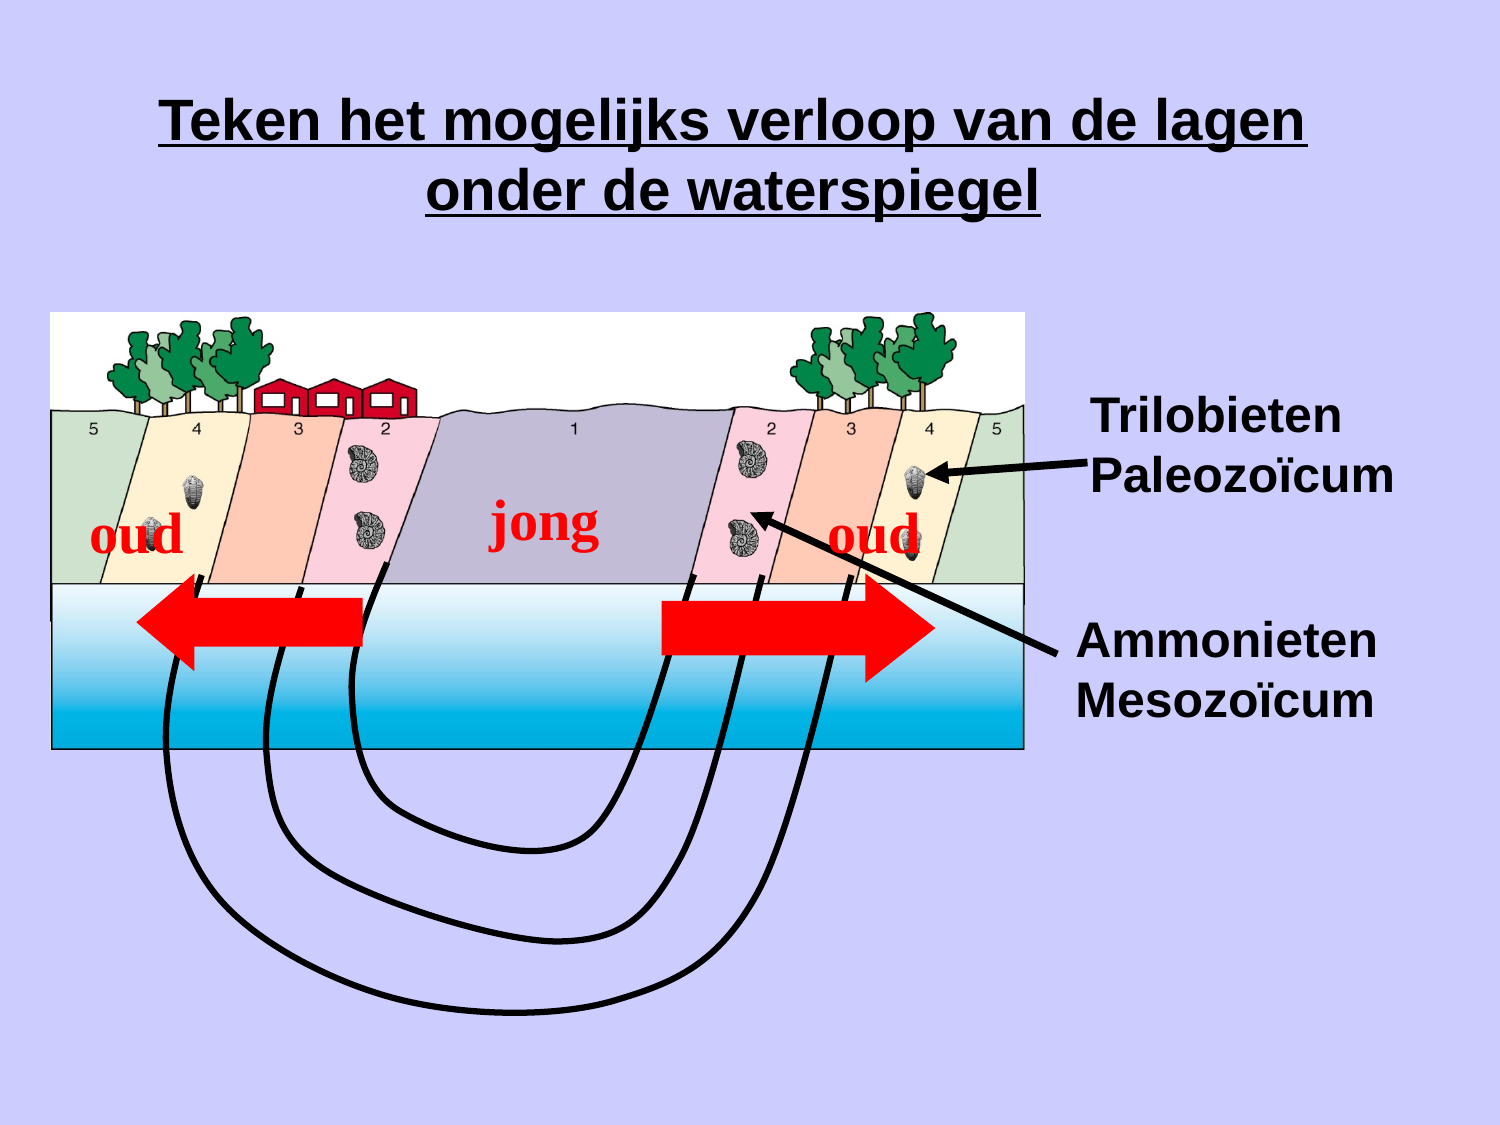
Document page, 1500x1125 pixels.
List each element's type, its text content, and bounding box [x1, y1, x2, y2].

text_box Teken het mogelijks verloop van de lagen onder de waterspiegel [62, 74, 1404, 230]
picture [49, 312, 1025, 750]
text_box [166, 758, 806, 1013]
text_box Trilobieten Paleozoïcum [1074, 374, 1500, 510]
text_box Ammonieten Mesozoïcum [1060, 599, 1500, 735]
